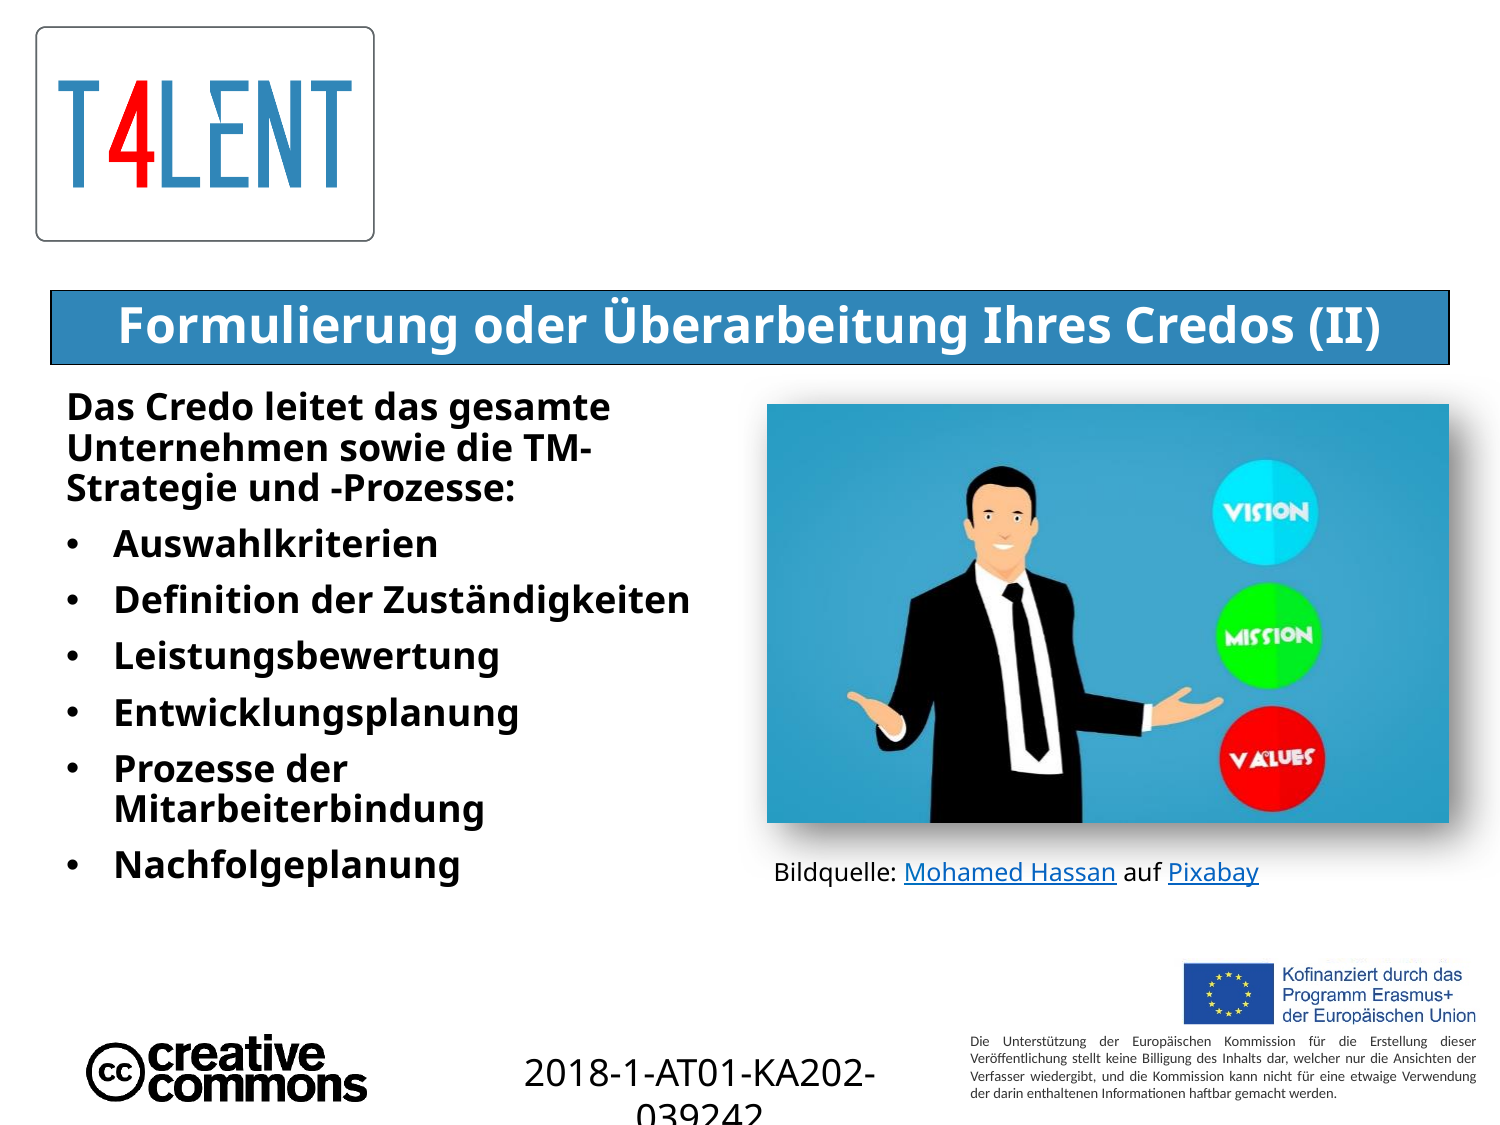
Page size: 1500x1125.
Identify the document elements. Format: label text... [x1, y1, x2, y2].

subtitle Das Credo leitet das gesamte Unternehmen sowie die TM-Strategie und -Prozesse: Auswahlkriterien Definition der Zuständigkeiten Leistungsbewertung Entwicklungsplanung Prozesse der Mitarbeiterbindung Nachfolgeplanung [51, 373, 736, 1001]
picture [767, 403, 1450, 823]
picture [85, 1034, 367, 1102]
text_box Die Unterstützung der Europäischen Kommission für die Erstellung dieser Veröffentlichung stellt keine Billigung des Inhalts dar, welcher nur die Ansichten der Verfasser wiedergibt, und die Kommission kann nicht für eine etwaige Verwendung der darin enthaltenen Informationen haftbar gemacht werden. [955, 1024, 1492, 1111]
text_box 2018-1-AT01-KA202-039242 [454, 1040, 946, 1102]
picture [35, 26, 375, 242]
picture [1166, 958, 1483, 1025]
text_box Bildquelle: Mohamed Hassan auf Pixabay [758, 848, 1328, 894]
title Formulierung oder Überarbeitung Ihres Credos (II) [51, 290, 1449, 365]
